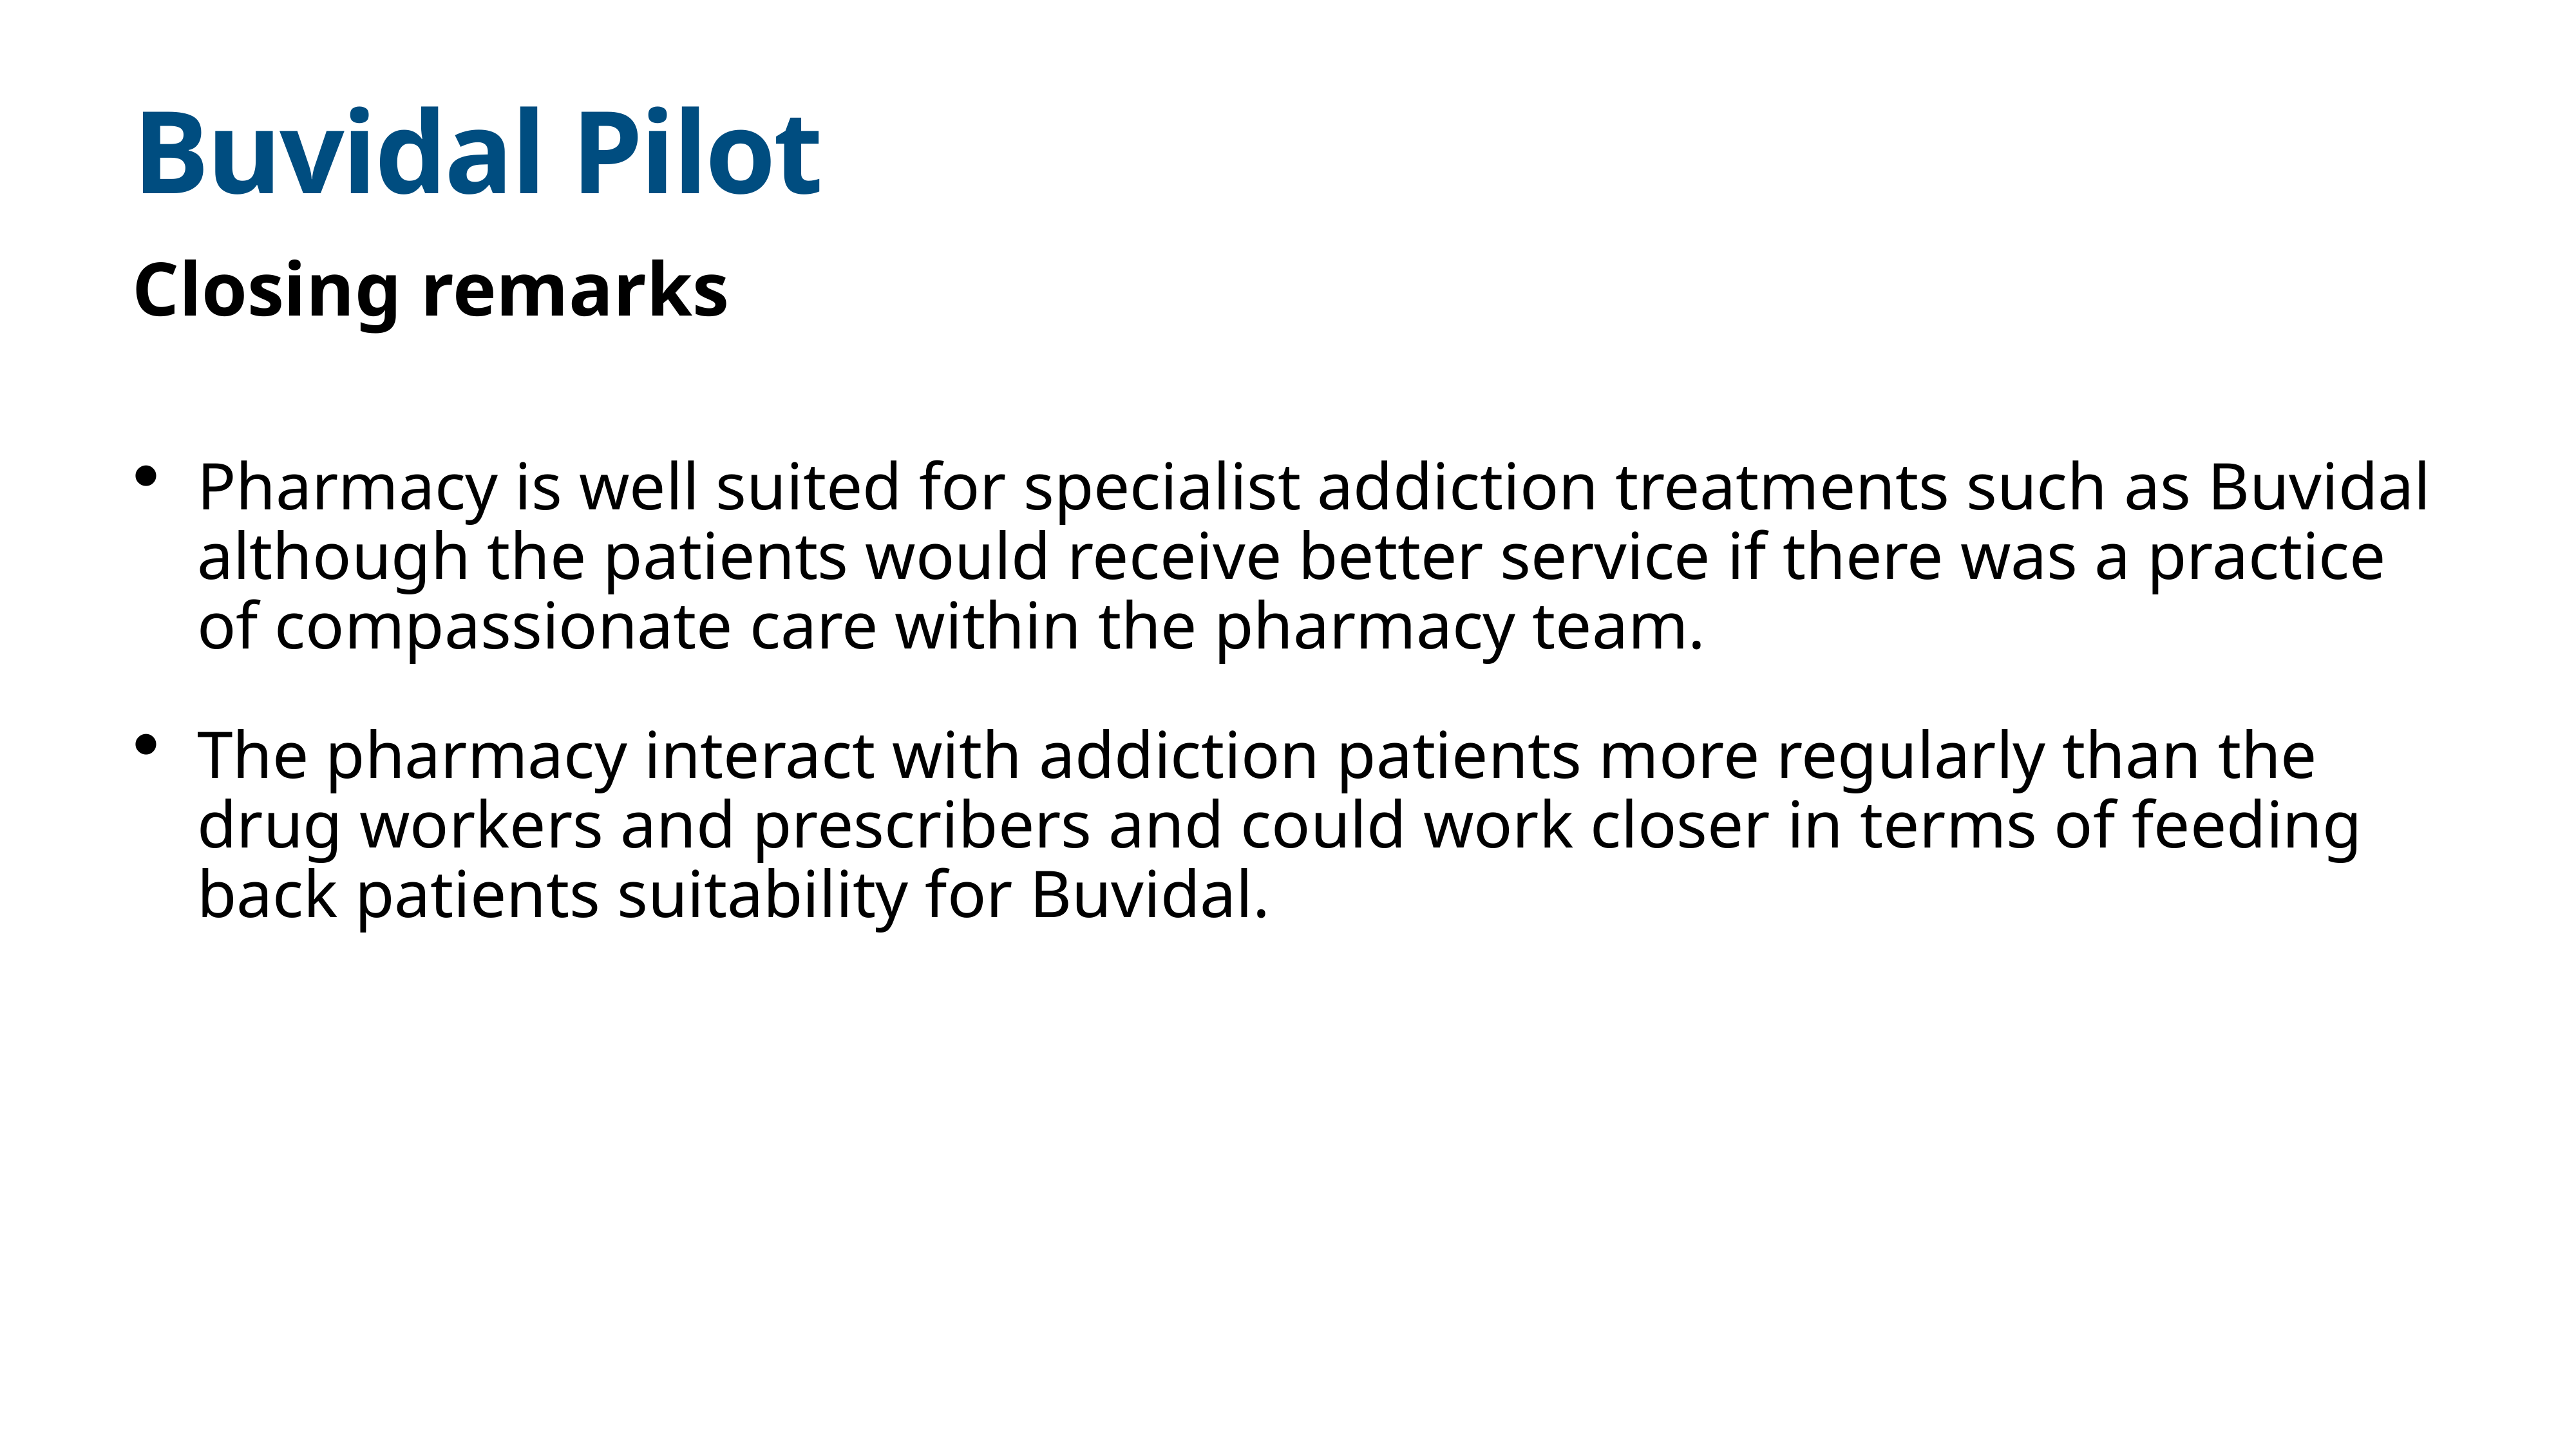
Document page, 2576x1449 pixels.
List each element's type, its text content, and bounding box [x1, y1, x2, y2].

title Buvidal Pilot [127, 100, 2449, 236]
list Closing remarks [127, 236, 2449, 337]
list Pharmacy is well suited for specialist addiction treatments such as Buvidal although the patients would receive better service if there was a practice of compassionate care within the pharmacy team. The pharmacy interact with addiction patients more regularly than the drug workers and prescribers and could work closer in terms of feeding back patients suitability for Buvidal. [127, 448, 2449, 1321]
